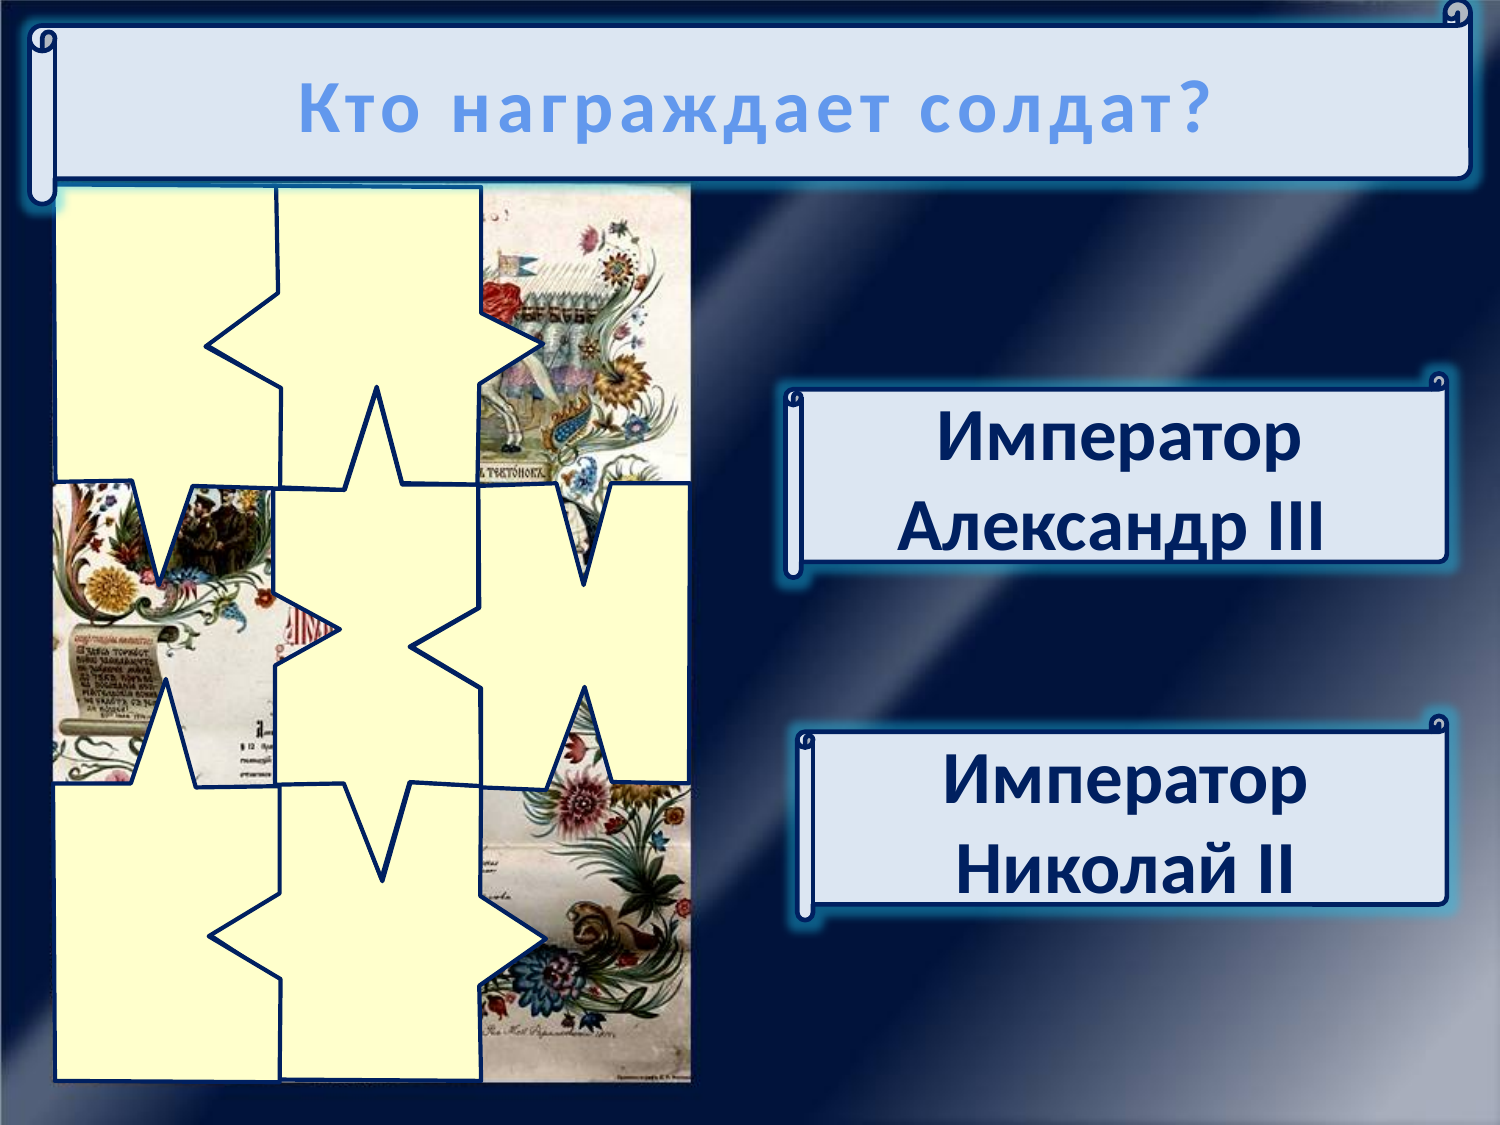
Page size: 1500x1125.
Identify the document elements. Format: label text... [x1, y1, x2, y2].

text_box Император Александр III [783, 371, 1450, 580]
text_box Император Николай II [795, 713, 1450, 923]
text_box [271, 397, 479, 881]
text_box [215, 785, 549, 1083]
text_box [50, 676, 283, 1085]
text_box [211, 194, 546, 493]
text_box [51, 194, 284, 588]
picture [0, 0, 1500, 1125]
text_box [409, 481, 693, 793]
text_box Кто награждает солдат? [27, 0, 1473, 207]
